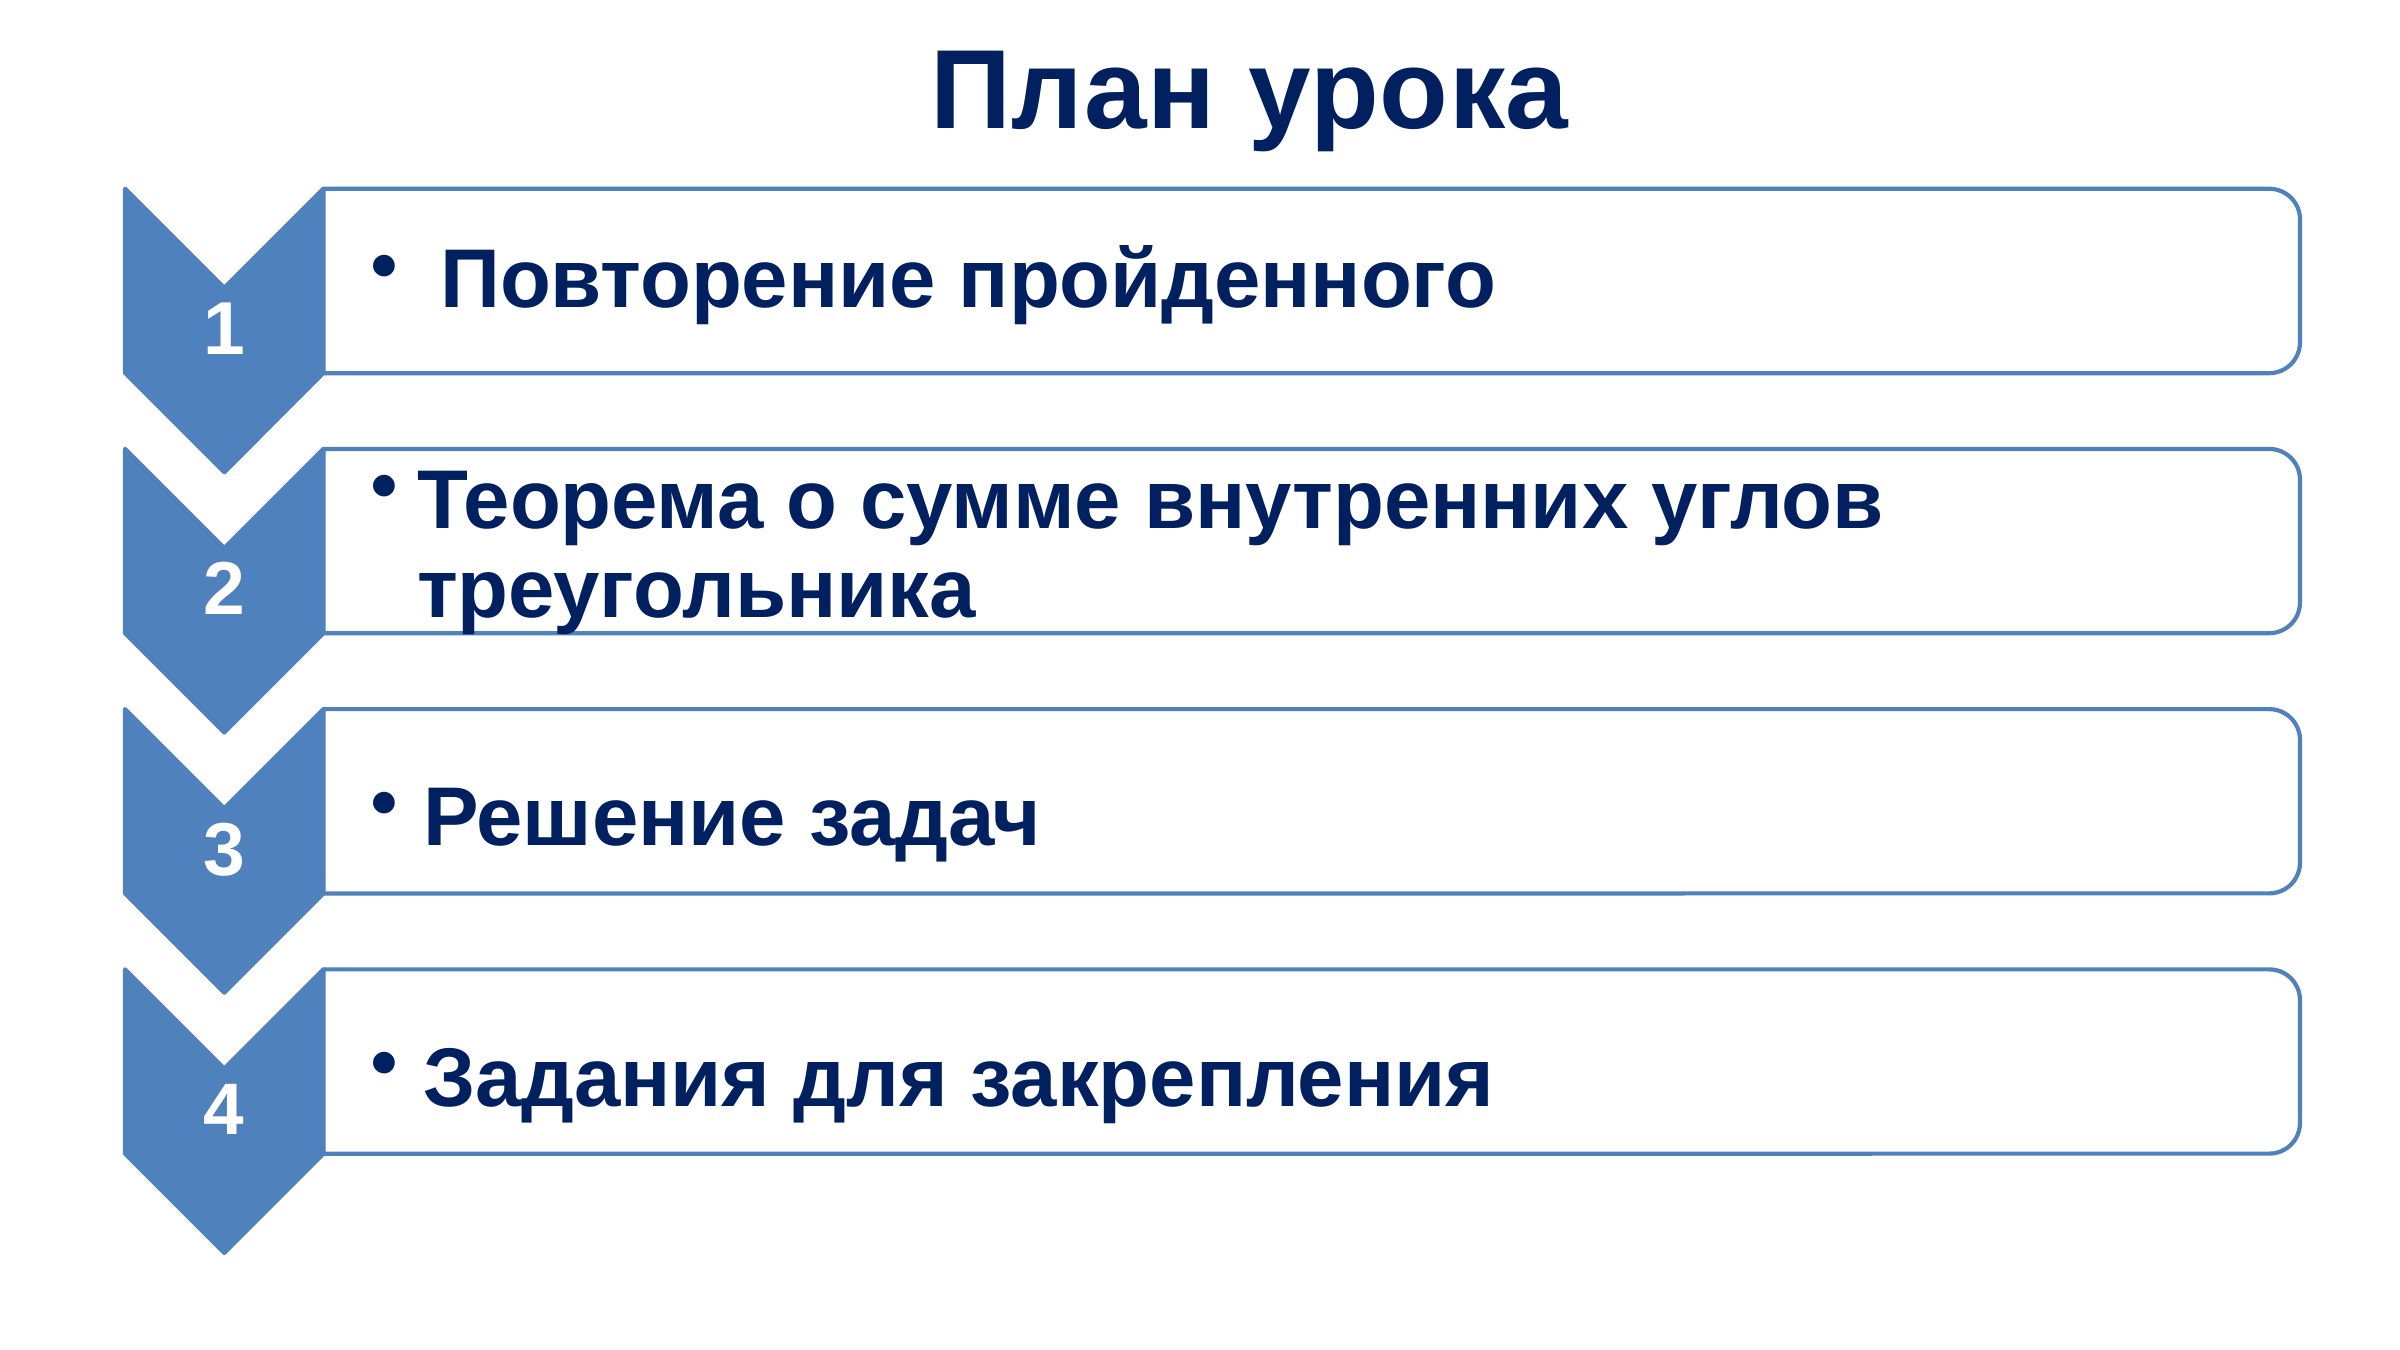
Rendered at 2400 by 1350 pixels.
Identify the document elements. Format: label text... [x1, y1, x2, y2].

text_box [124, 187, 2301, 1255]
text_box План урока [874, 12, 1625, 154]
